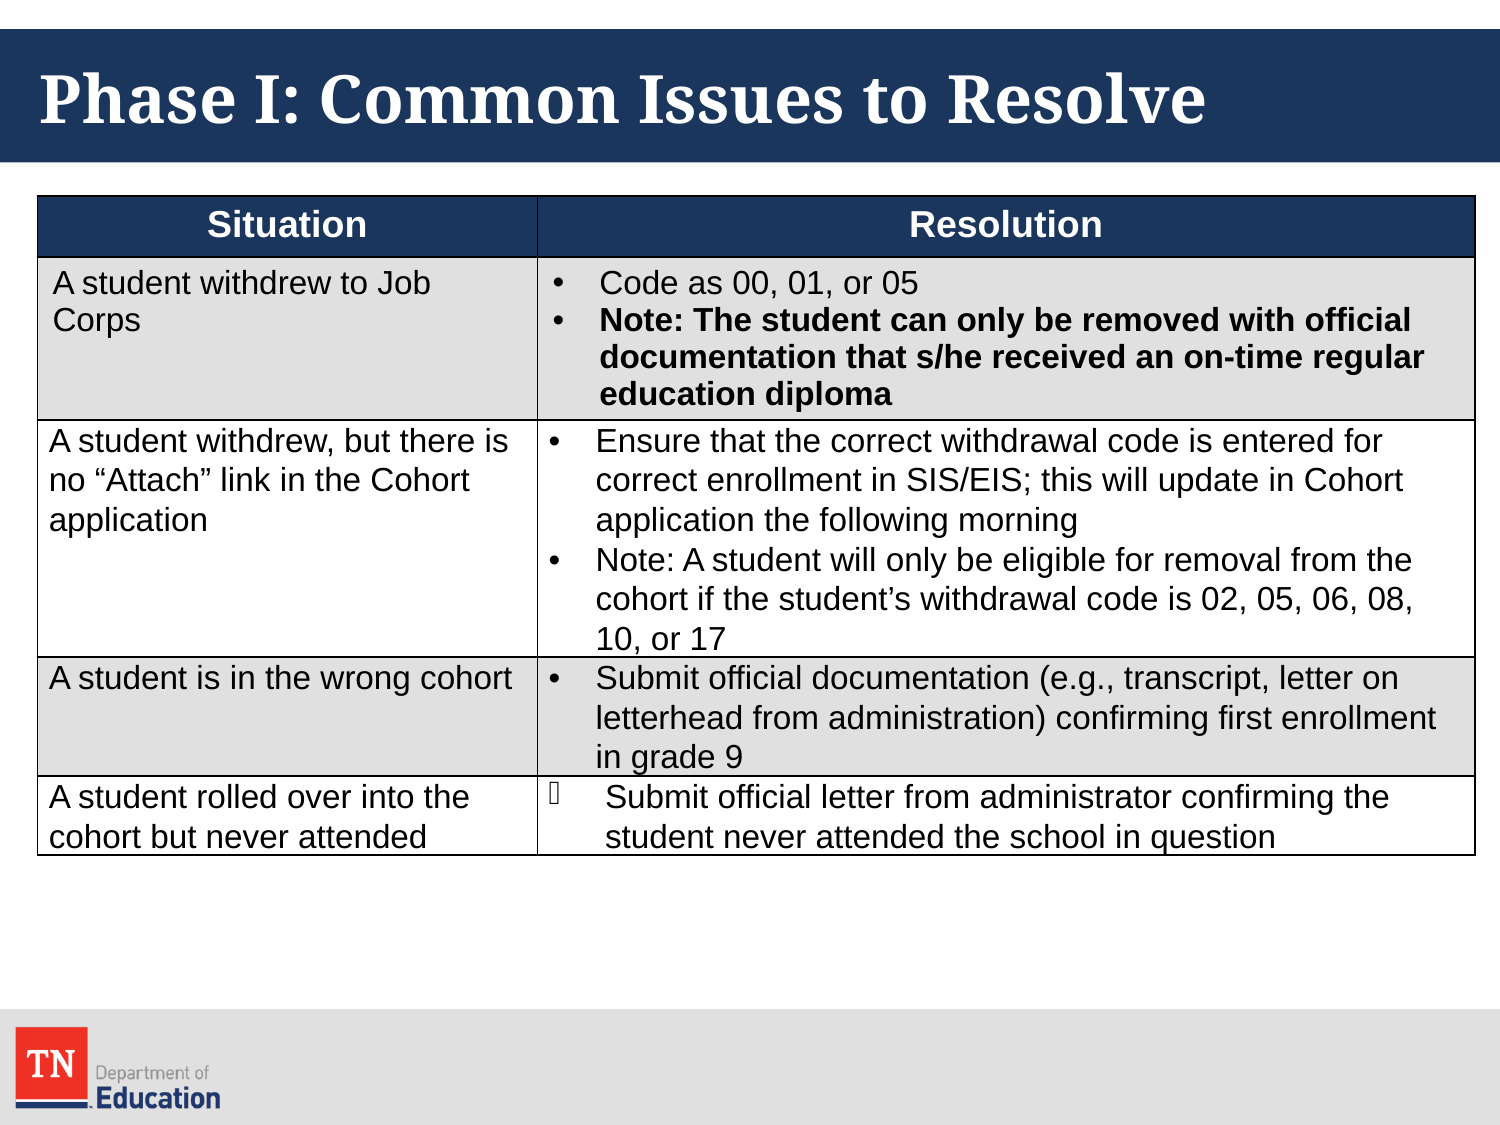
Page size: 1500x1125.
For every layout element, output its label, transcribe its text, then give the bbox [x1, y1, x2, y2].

table_header Resolution [538, 197, 1474, 256]
table_cell A student rolled over into the cohort but never attended [38, 777, 537, 854]
table_cell Ensure that the correct withdrawal code is entered for correct enrollment in SIS/EIS; this will update in Cohort application the following morning Note: A student will only be eligible for removal from the cohort if the student’s withdrawal code is 02, 05, 06, 08, 10, or 17 [538, 421, 1474, 656]
picture [7, 1007, 228, 1125]
title Phase I: Common Issues to Resolve [24, 29, 1475, 165]
table_cell A student withdrew to Job Corps [38, 258, 537, 419]
table_cell Code as 00, 01, or 05 Note: The student can only be removed with official documentation that s/he received an on-time regular education diploma [538, 258, 1474, 419]
table_cell Submit official letter from administrator confirming the student never attended the school in question [538, 777, 1474, 854]
table_cell A student withdrew, but there is no “Attach” link in the Cohort application [38, 421, 537, 656]
table_cell Submit official documentation (e.g., transcript, letter on letterhead from administration) confirming first enrollment in grade 9 [538, 658, 1474, 775]
table_header Situation [38, 197, 537, 256]
table_cell A student is in the wrong cohort [38, 658, 537, 775]
